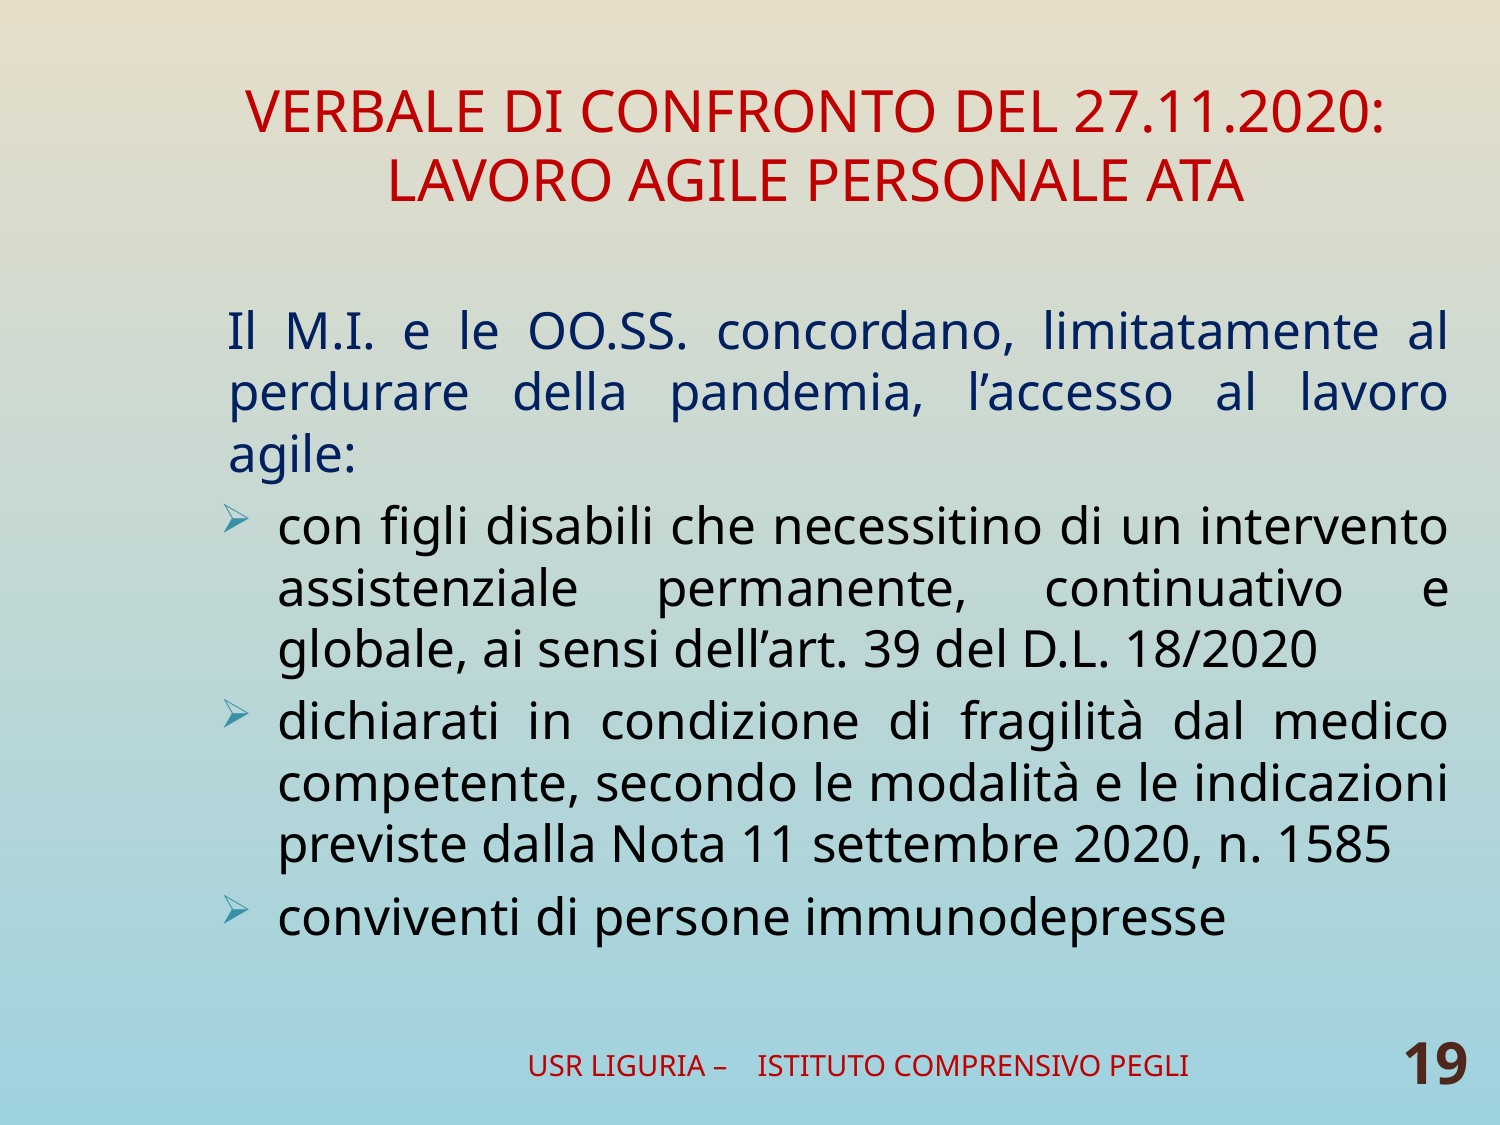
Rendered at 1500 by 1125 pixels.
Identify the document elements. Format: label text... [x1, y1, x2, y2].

list Il M.I. e le OO.SS. concordano, limitatamente al perdurare della pandemia, l’accesso al lavoro agile: con figli disabili che necessitino di un intervento assistenziale permanente, continuativo e globale, ai sensi dell’art. 39 del D.L. 18/2020 dichiarati in condizione di fragilità dal medico competente, secondo le modalità e le indicazioni previste dalla Nota 11 settembre 2020, n. 1585 conviventi di persone immunodepresse [201, 290, 1466, 1025]
footer USR LIGURIA – ISTITUTO COMPRENSIVO PEGLI [304, 1034, 1413, 1090]
slide_number 19 [1382, 1034, 1488, 1113]
title VERBALE DI CONFRONTO DEL 27.11.2020: LAVORO AGILE PERSONALE ATA [201, 50, 1431, 238]
